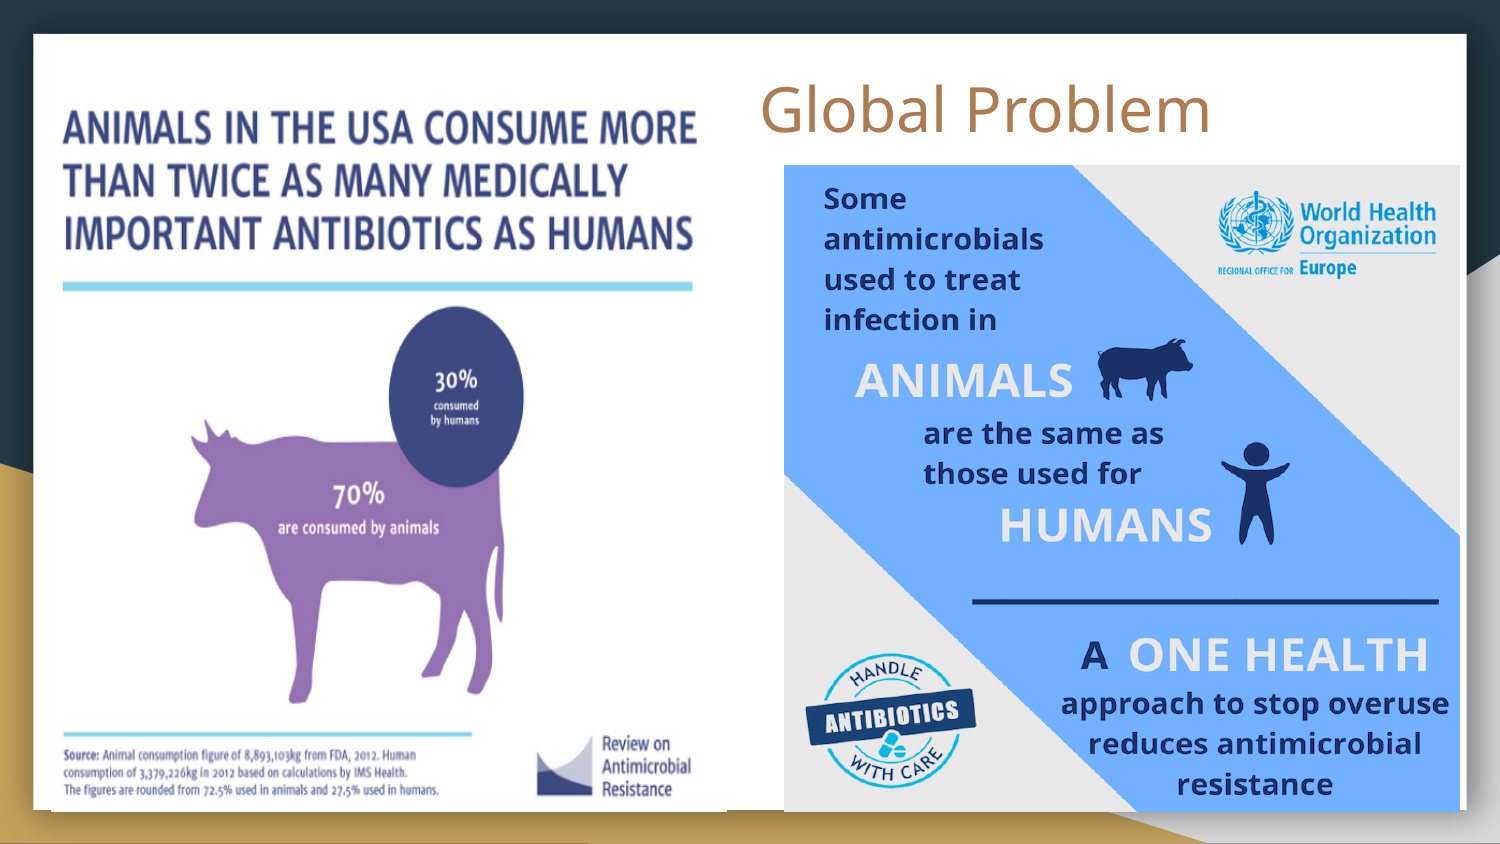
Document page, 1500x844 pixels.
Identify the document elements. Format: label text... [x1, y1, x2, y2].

picture [50, 98, 727, 812]
picture [783, 165, 1461, 812]
title Global Problem [744, 55, 1323, 150]
